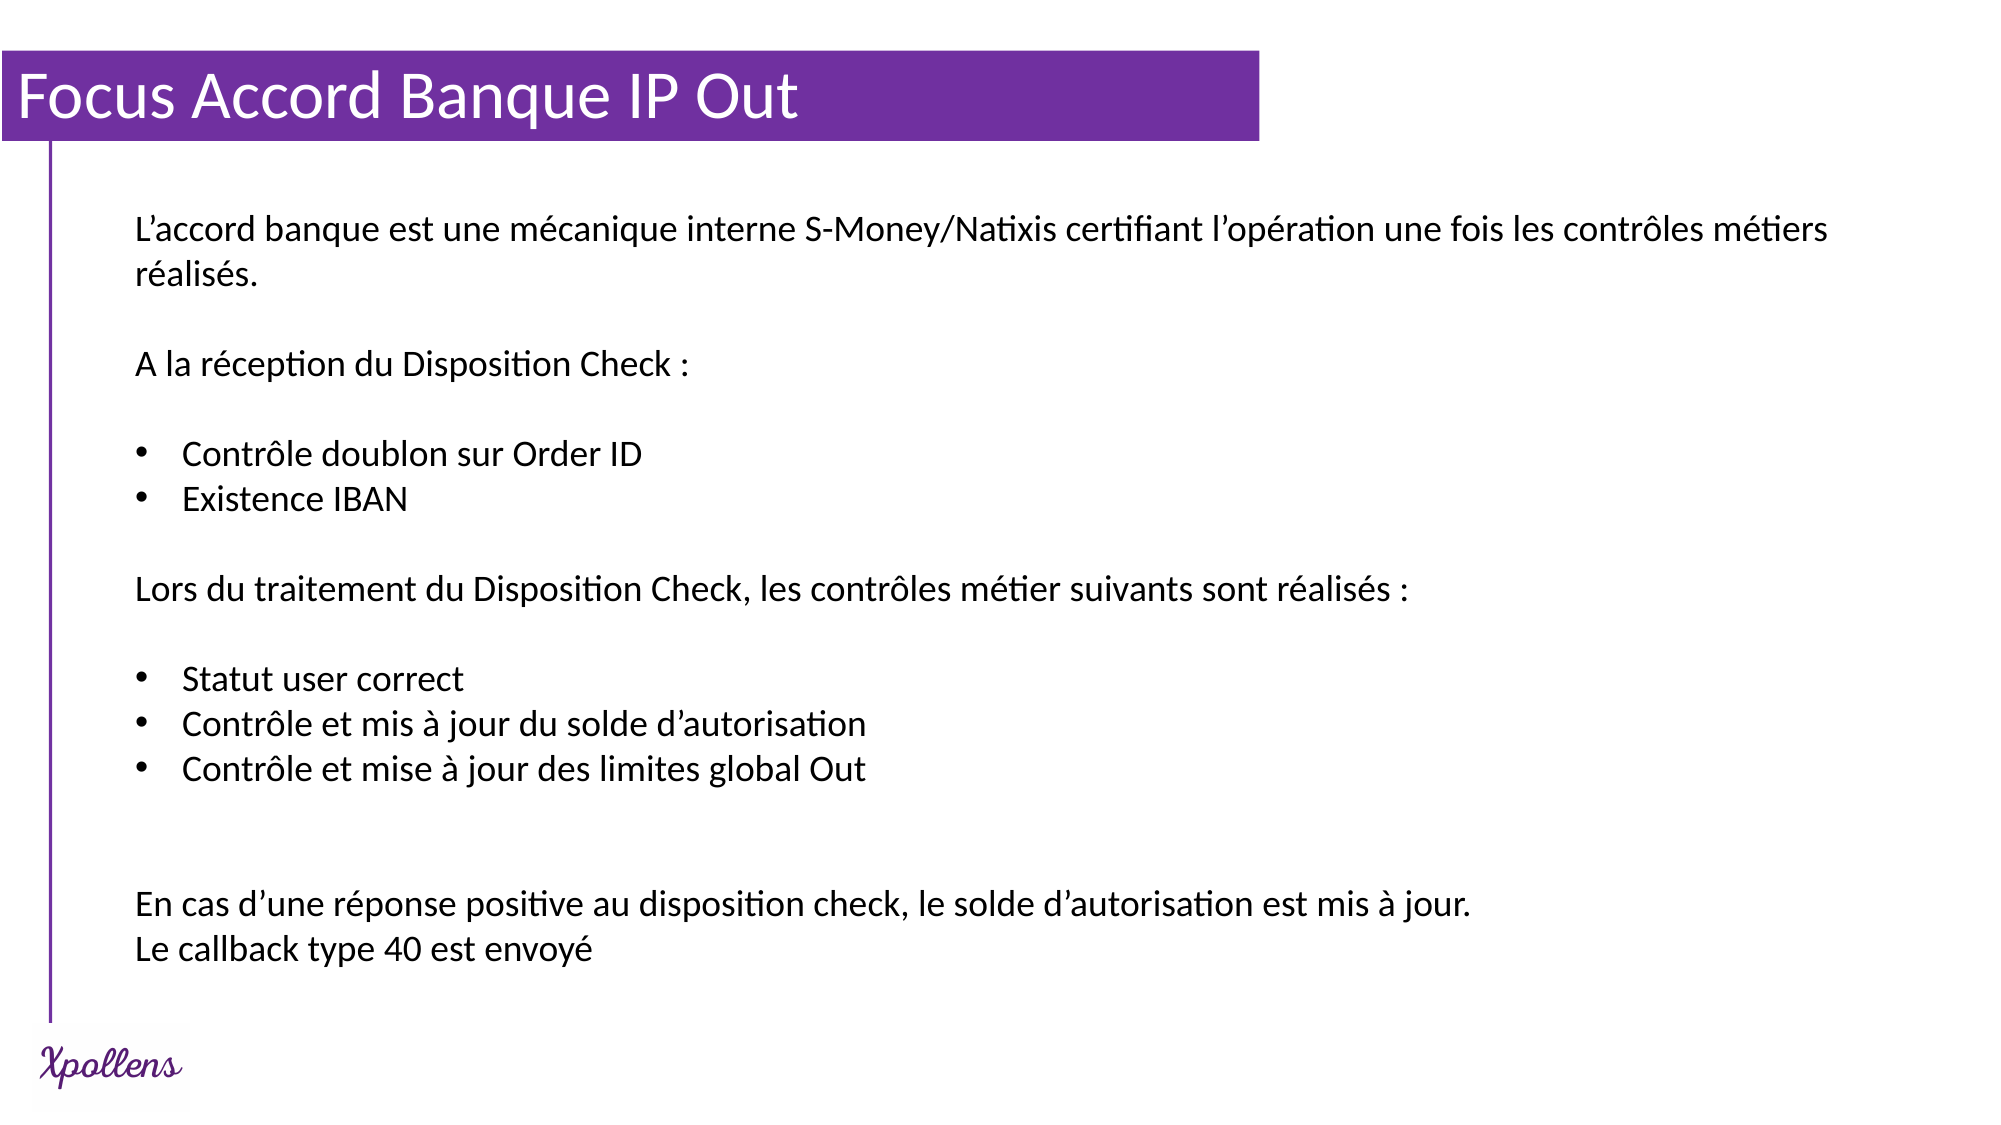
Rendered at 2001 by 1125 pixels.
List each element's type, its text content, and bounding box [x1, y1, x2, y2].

title Focus Accord Banque IP Out [2, 50, 1260, 141]
text_box L’accord banque est une mécanique interne S-Money/Natixis certifiant l’opération une fois les contrôles métiers réalisés. A la réception du Disposition Check : Contrôle doublon sur Order ID Existence IBAN Lors du traitement du Disposition Check, les contrôles métier suivants sont réalisés : Statut user correct Contrôle et mis à jour du solde d’autorisation Contrôle et mise à jour des limites global Out En cas d’une réponse positive au disposition check, le solde d’autorisation est mis à jour. Le callback type 40 est envoyé [120, 196, 1880, 977]
picture [32, 1023, 190, 1112]
